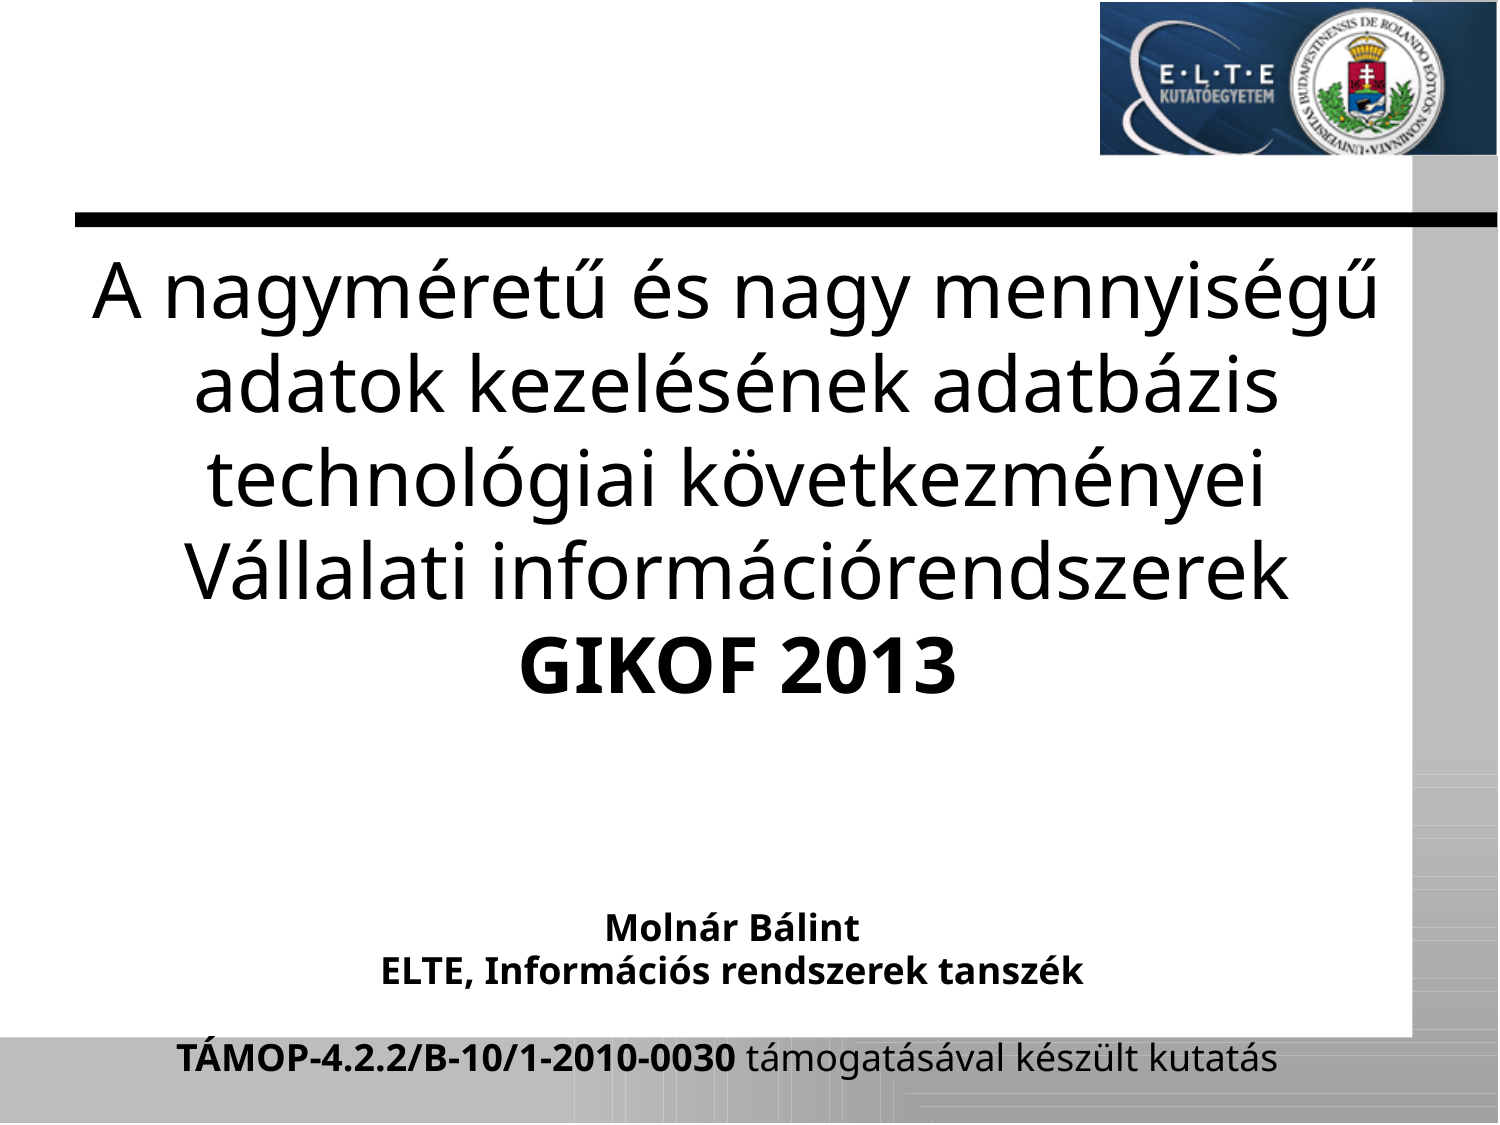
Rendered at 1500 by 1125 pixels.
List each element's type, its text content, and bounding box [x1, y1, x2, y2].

title A nagyméretű és nagy mennyiségű adatok kezelésének adatbázis technológiai következményei Vállalati információrendszerek GIKOF 2013 [64, 231, 1412, 904]
subtitle Molnár Bálint ELTE, Információs rendszerek tanszék TÁMOP-4.2.2/B-10/1-2010-0030 támogatásával készült kutatás [17, 904, 1448, 1124]
picture [1100, 2, 1500, 156]
